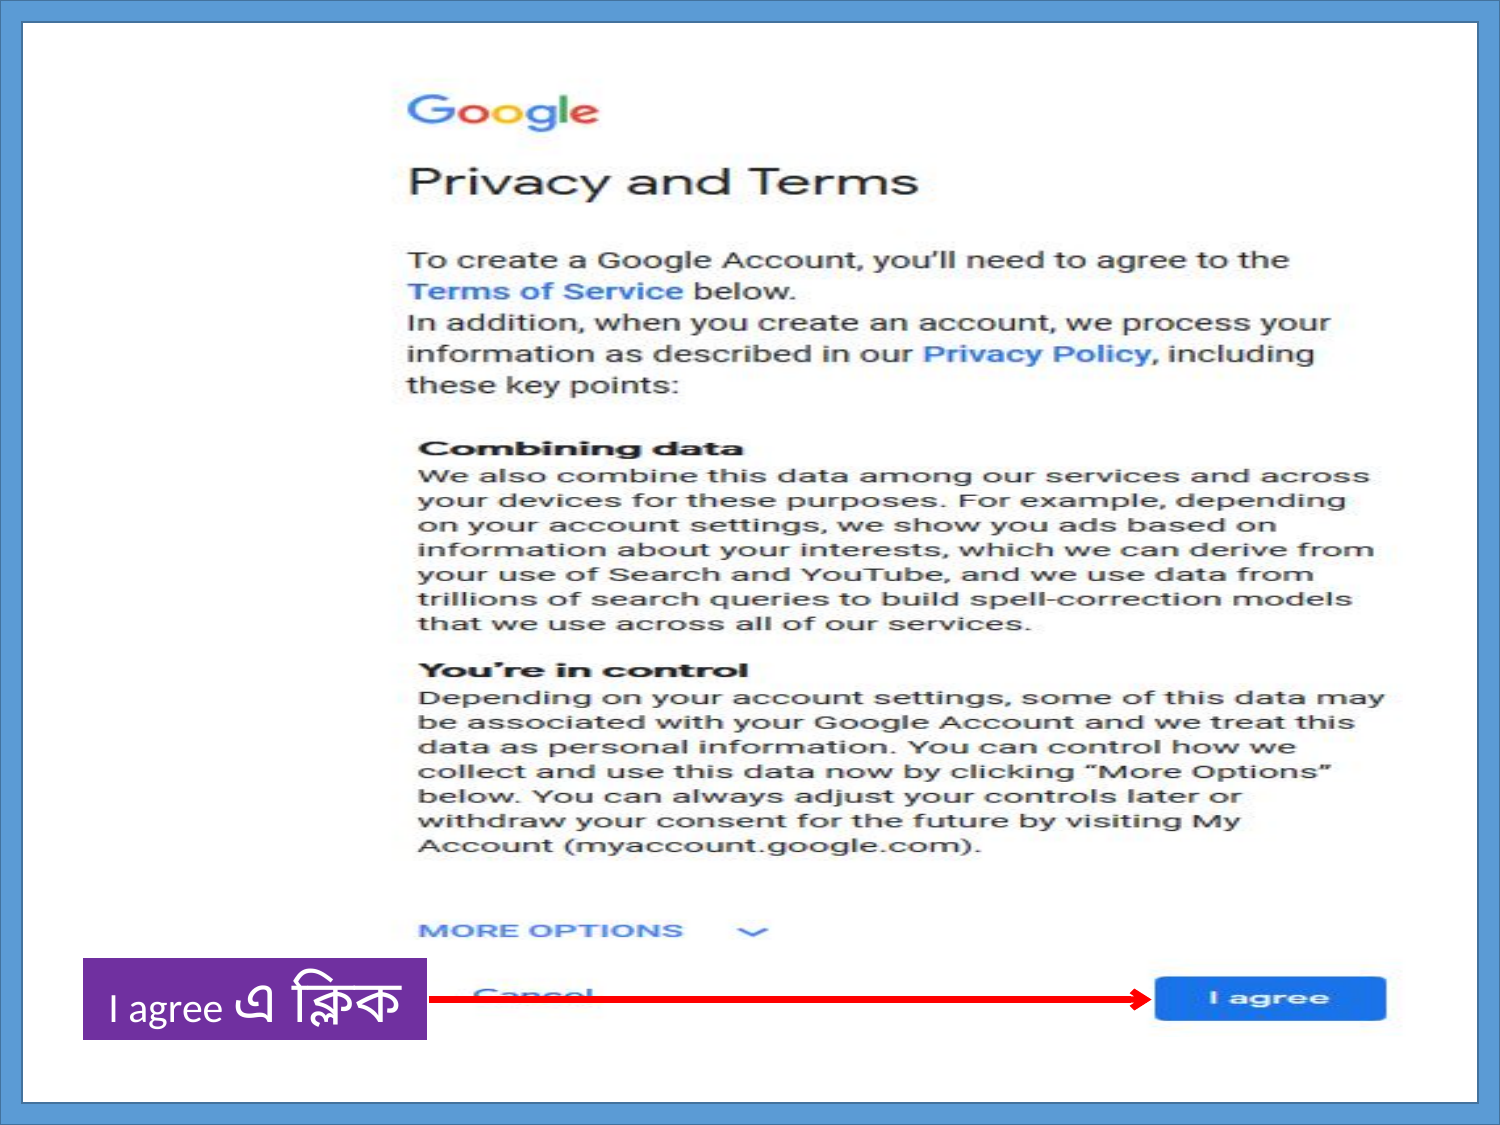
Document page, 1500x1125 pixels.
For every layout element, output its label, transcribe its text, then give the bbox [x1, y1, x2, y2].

text_box I agree এ ক্লিক [79, 955, 430, 1043]
picture [351, 54, 1424, 1037]
text_box [0, 0, 1500, 1125]
